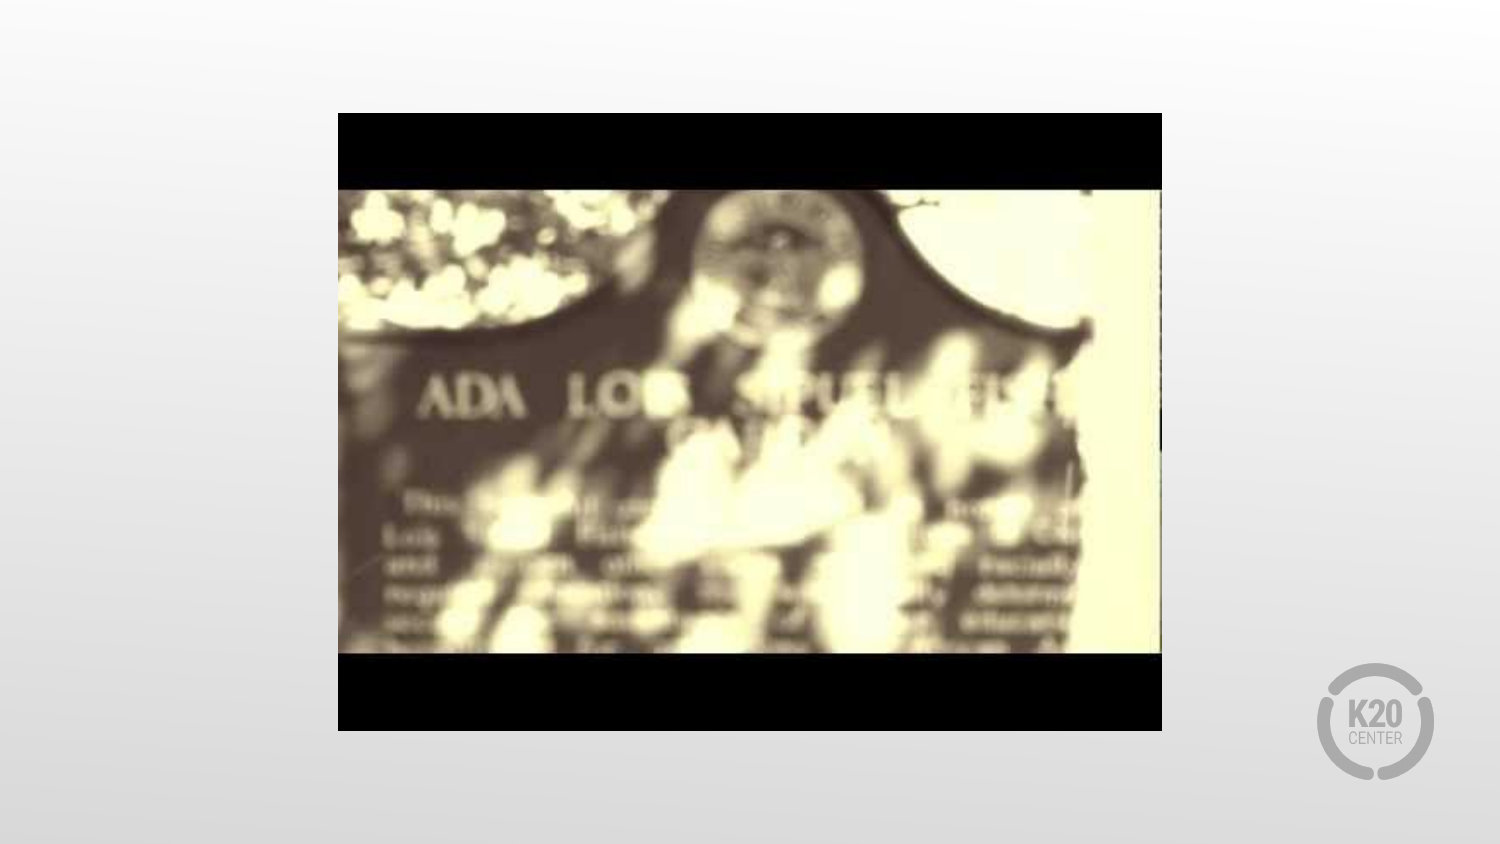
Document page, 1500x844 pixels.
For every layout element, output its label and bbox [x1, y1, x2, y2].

picture [1300, 646, 1451, 797]
picture [338, 112, 1162, 731]
